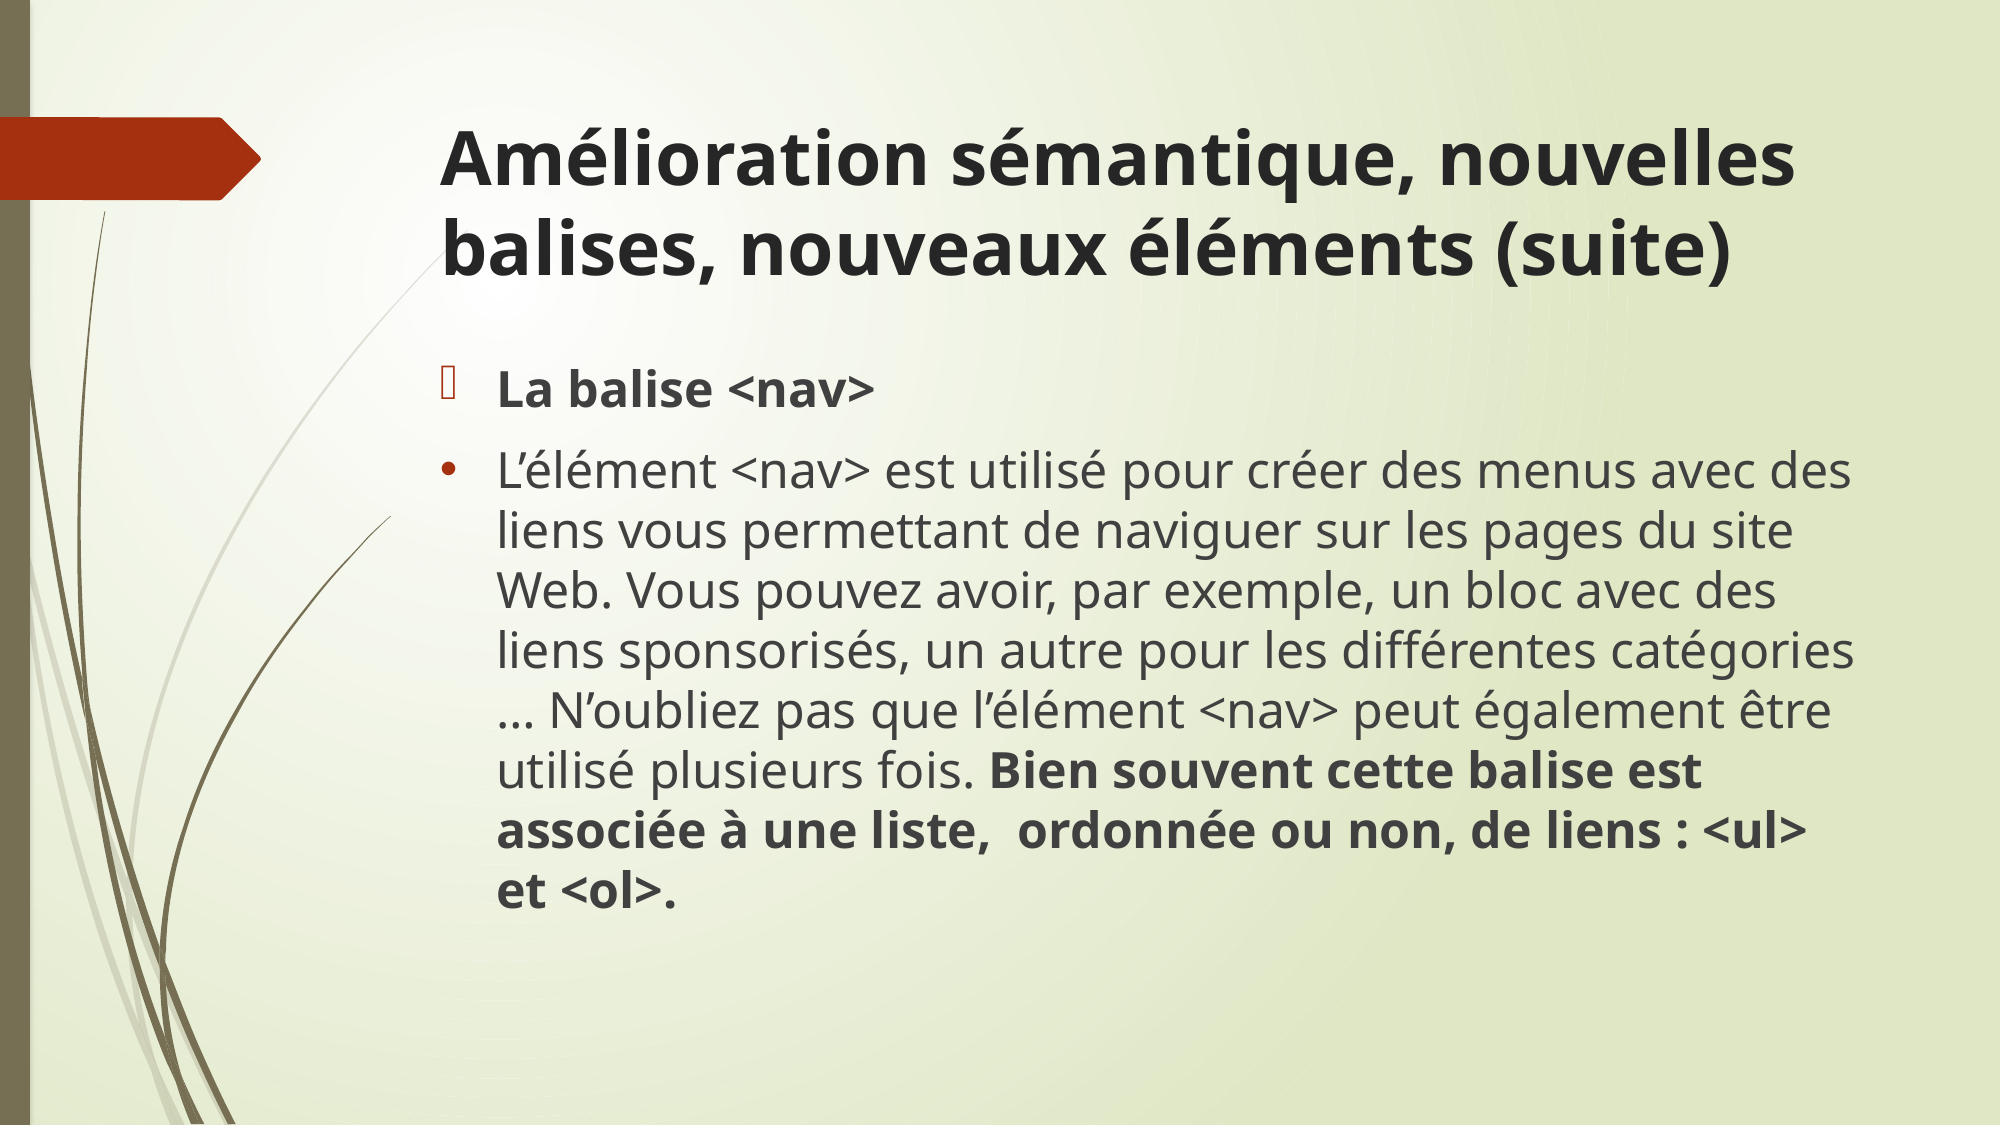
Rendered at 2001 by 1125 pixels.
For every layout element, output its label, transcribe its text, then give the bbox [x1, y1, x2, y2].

title Amélioration sémantique, nouvelles balises, nouveaux éléments (suite) [425, 102, 1888, 313]
list La balise <nav> L’élément <nav> est utilisé pour créer des menus avec des liens vous permettant de naviguer sur les pages du site Web. Vous pouvez avoir, par exemple, un bloc avec des liens sponsorisés, un autre pour les différentes catégories … N’oubliez pas que l’élément <nav> peut également être utilisé plusieurs fois. Bien souvent cette balise est associée à une liste, ordonnée ou non, de liens : <ul> et <ol>. [424, 350, 1888, 970]
